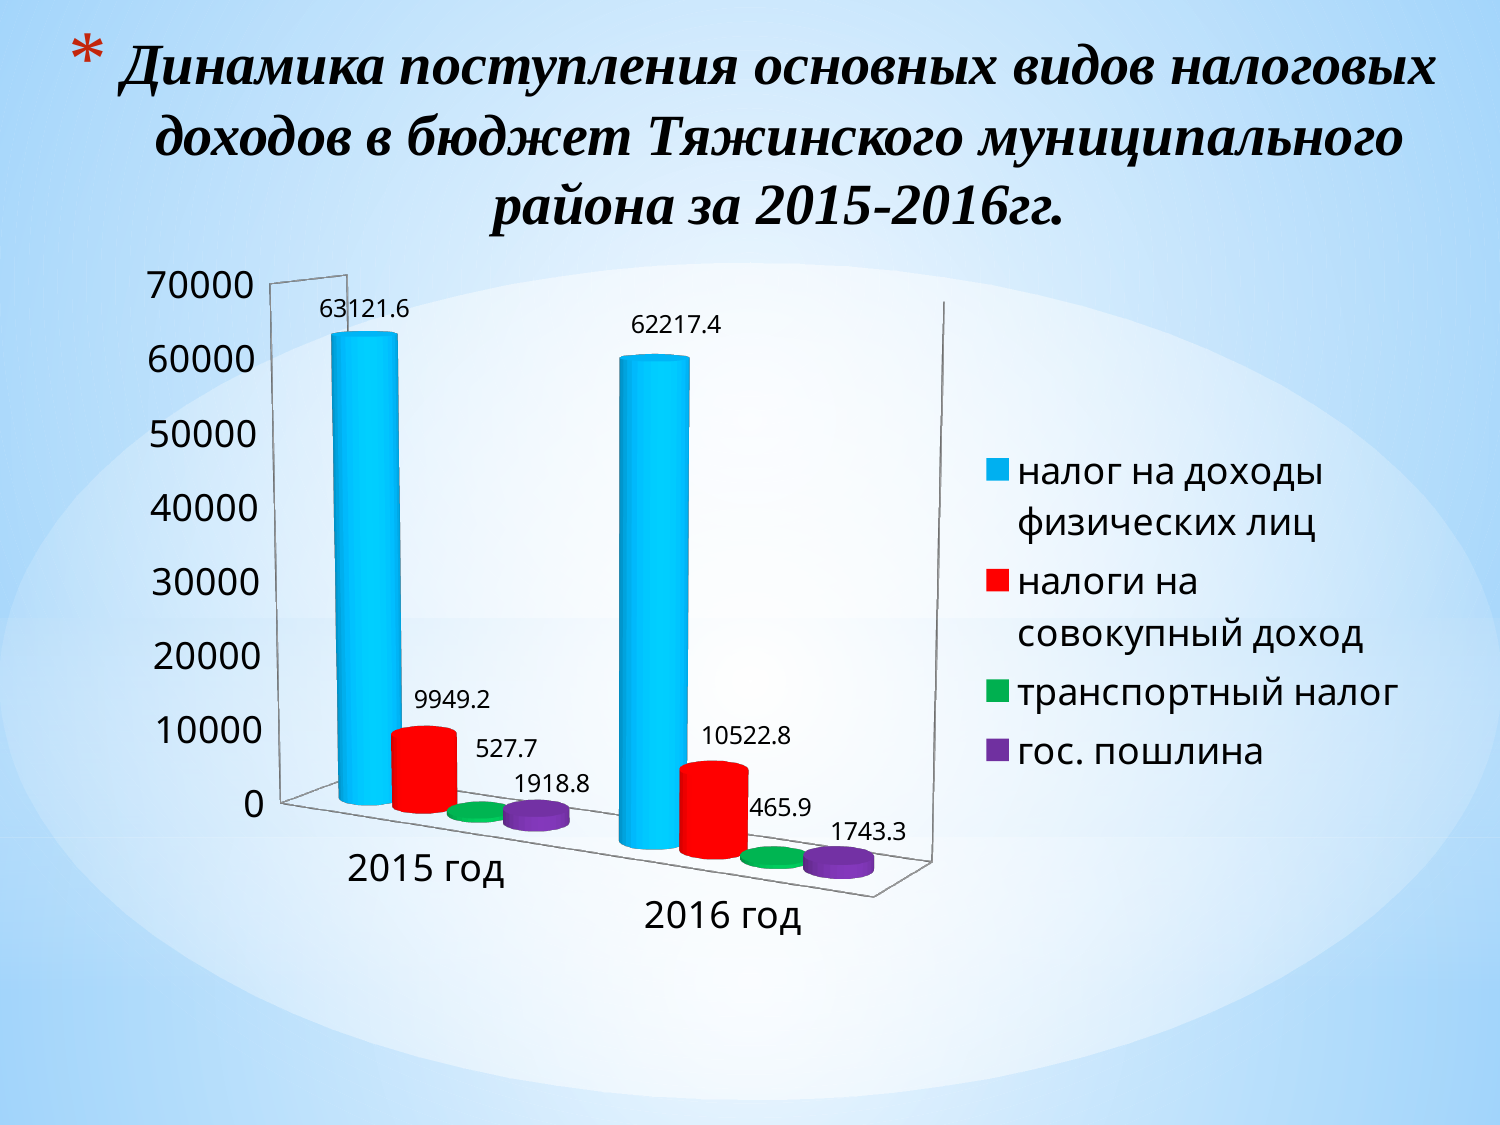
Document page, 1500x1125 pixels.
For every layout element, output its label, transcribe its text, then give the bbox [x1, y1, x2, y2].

title Динамика поступления основных видов налоговых доходов в бюджет Тяжинского муниципального района за 2015-2016гг. [41, 19, 1467, 157]
chart [88, 243, 1424, 977]
